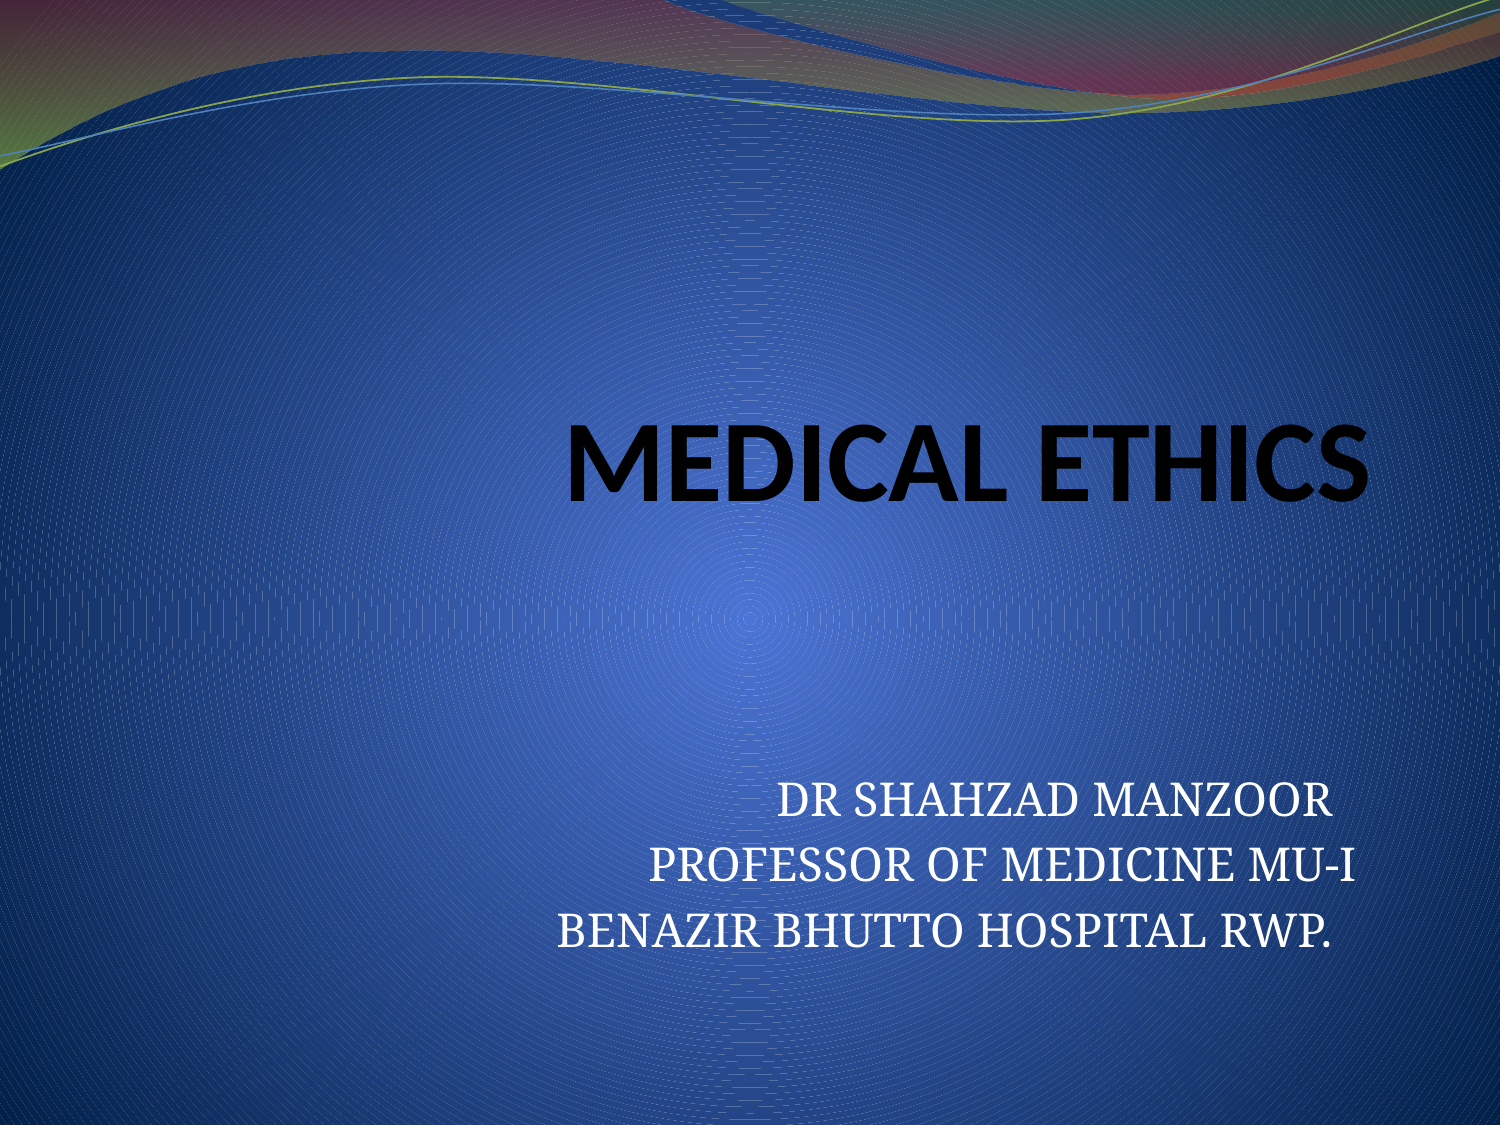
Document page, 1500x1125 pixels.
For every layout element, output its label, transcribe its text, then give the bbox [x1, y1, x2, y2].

title MEDICAL ETHICS [87, 224, 1376, 525]
subtitle DR SHAHZAD MANZOOR PROFESSOR OF MEDICINE MU-I BENAZIR BHUTTO HOSPITAL RWP. [100, 762, 1363, 988]
